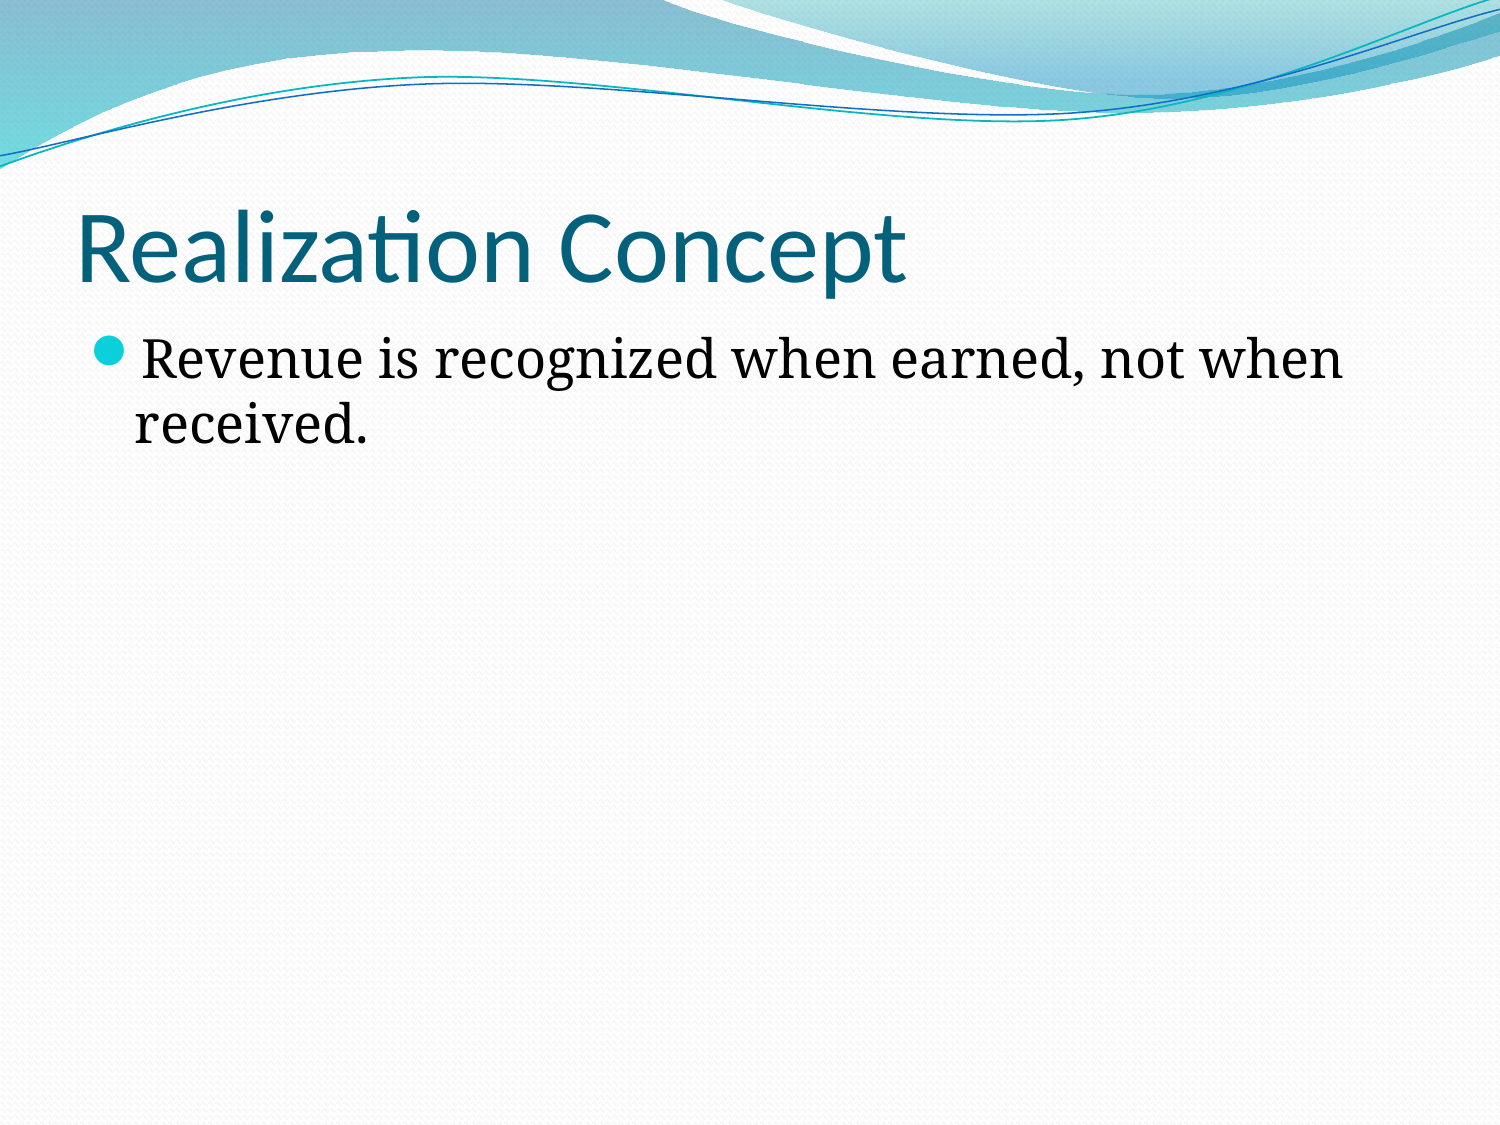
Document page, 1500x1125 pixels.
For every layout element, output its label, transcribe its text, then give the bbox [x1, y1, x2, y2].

title Realization Concept [75, 115, 1425, 303]
list Revenue is recognized when earned, not when received. [75, 317, 1425, 1038]
